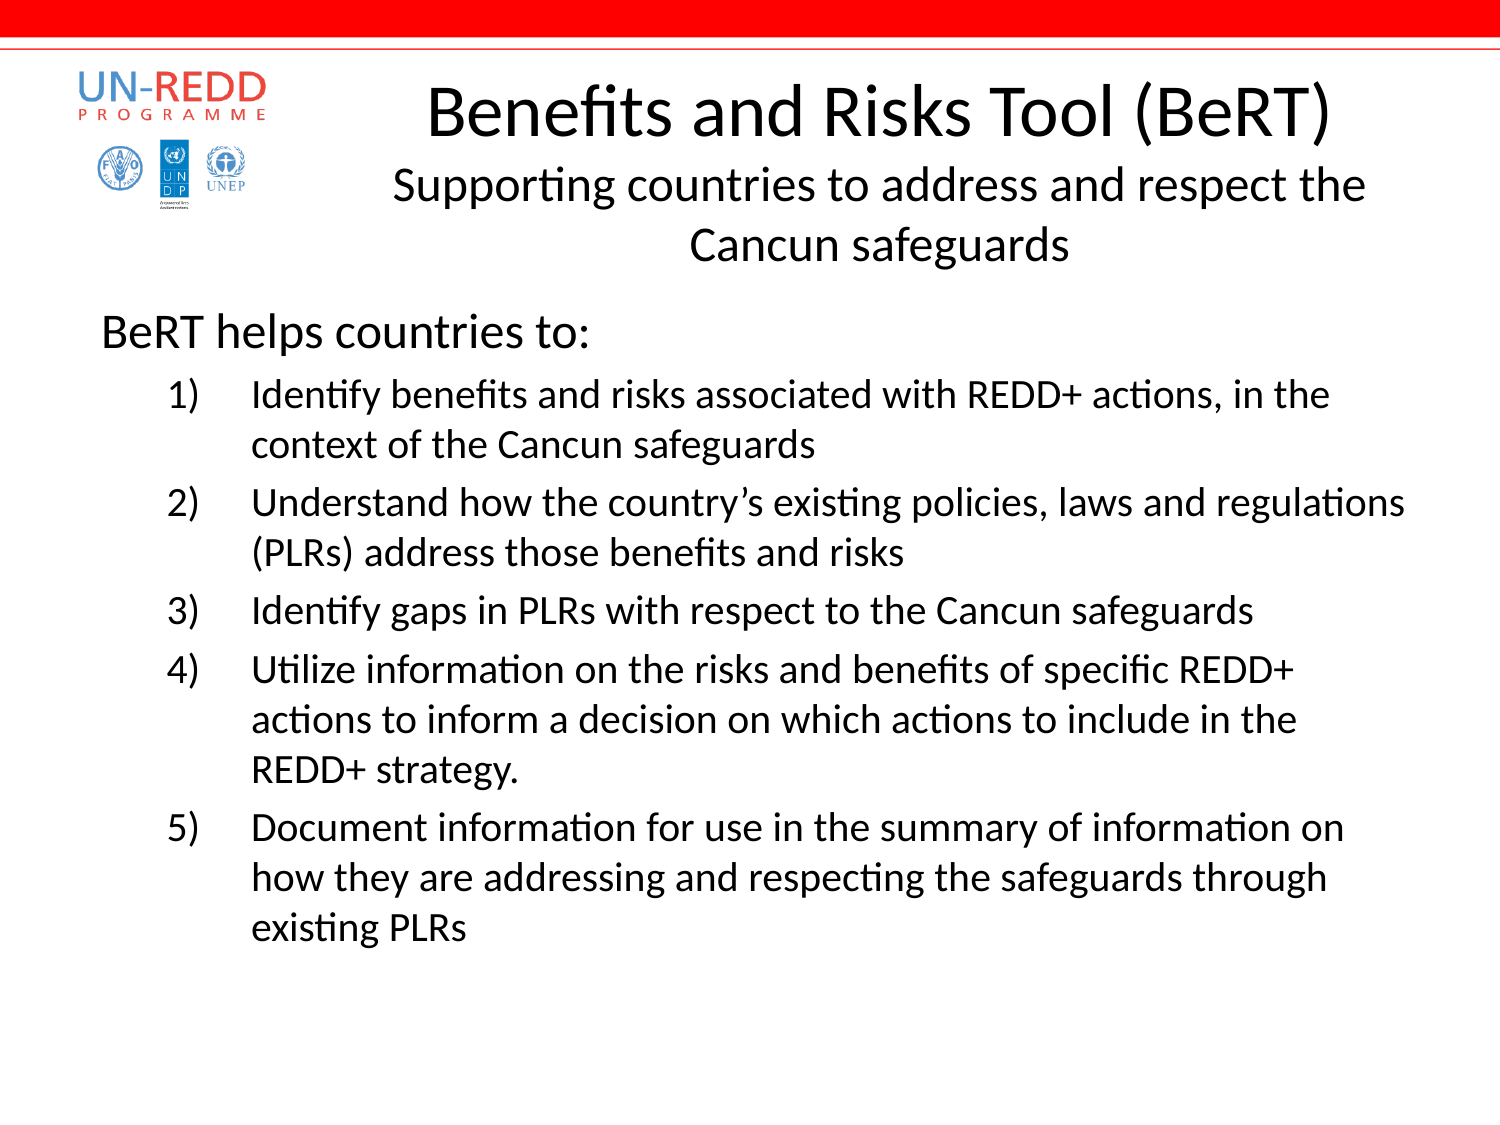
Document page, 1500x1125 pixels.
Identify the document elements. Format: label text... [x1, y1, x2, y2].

list BeRT helps countries to: Identify benefits and risks associated with REDD+ actions, in the context of the Cancun safeguards Understand how the country’s existing policies, laws and regulations (PLRs) address those benefits and risks Identify gaps in PLRs with respect to the Cancun safeguards Utilize information on the risks and benefits of specific REDD+ actions to inform a decision on which actions to include in the REDD+ strategy. Document information for use in the summary of information on how they are addressing and respecting the safeguards through existing PLRs [76, 290, 1424, 1071]
picture [75, 65, 275, 215]
title Benefits and Risks Tool (BeRT) Supporting countries to address and respect the Cancun safeguards [312, 66, 1447, 268]
